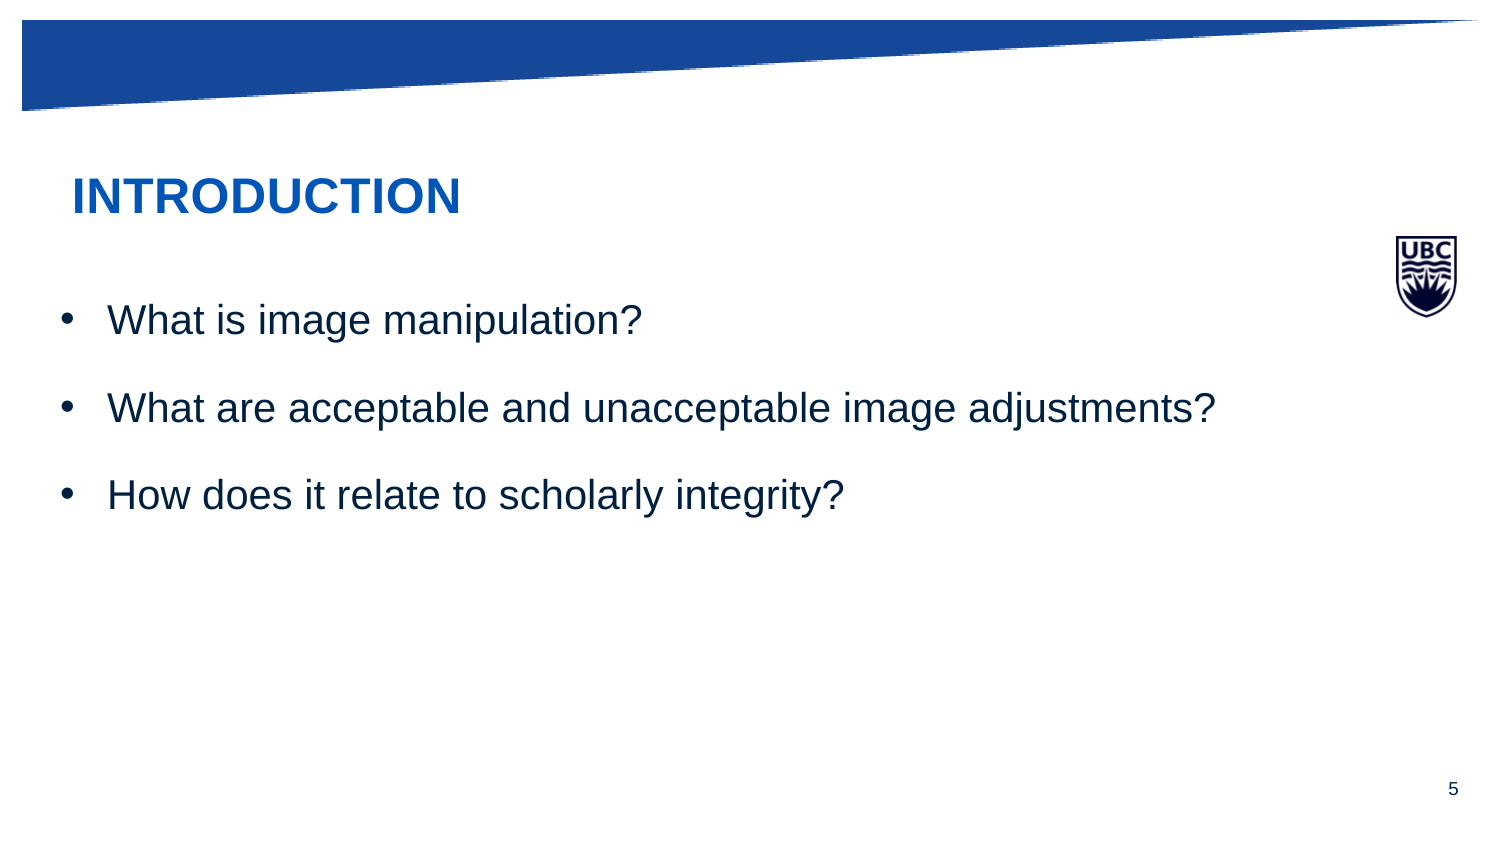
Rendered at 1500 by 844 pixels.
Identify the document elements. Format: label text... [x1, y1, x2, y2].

text_box Introduction [71, 150, 1329, 253]
picture [21, 19, 1478, 111]
text_box What is image manipulation? What are acceptable and unacceptable image adjustments? How does it relate to scholarly integrity? [60, 293, 1329, 679]
picture [1396, 236, 1457, 318]
